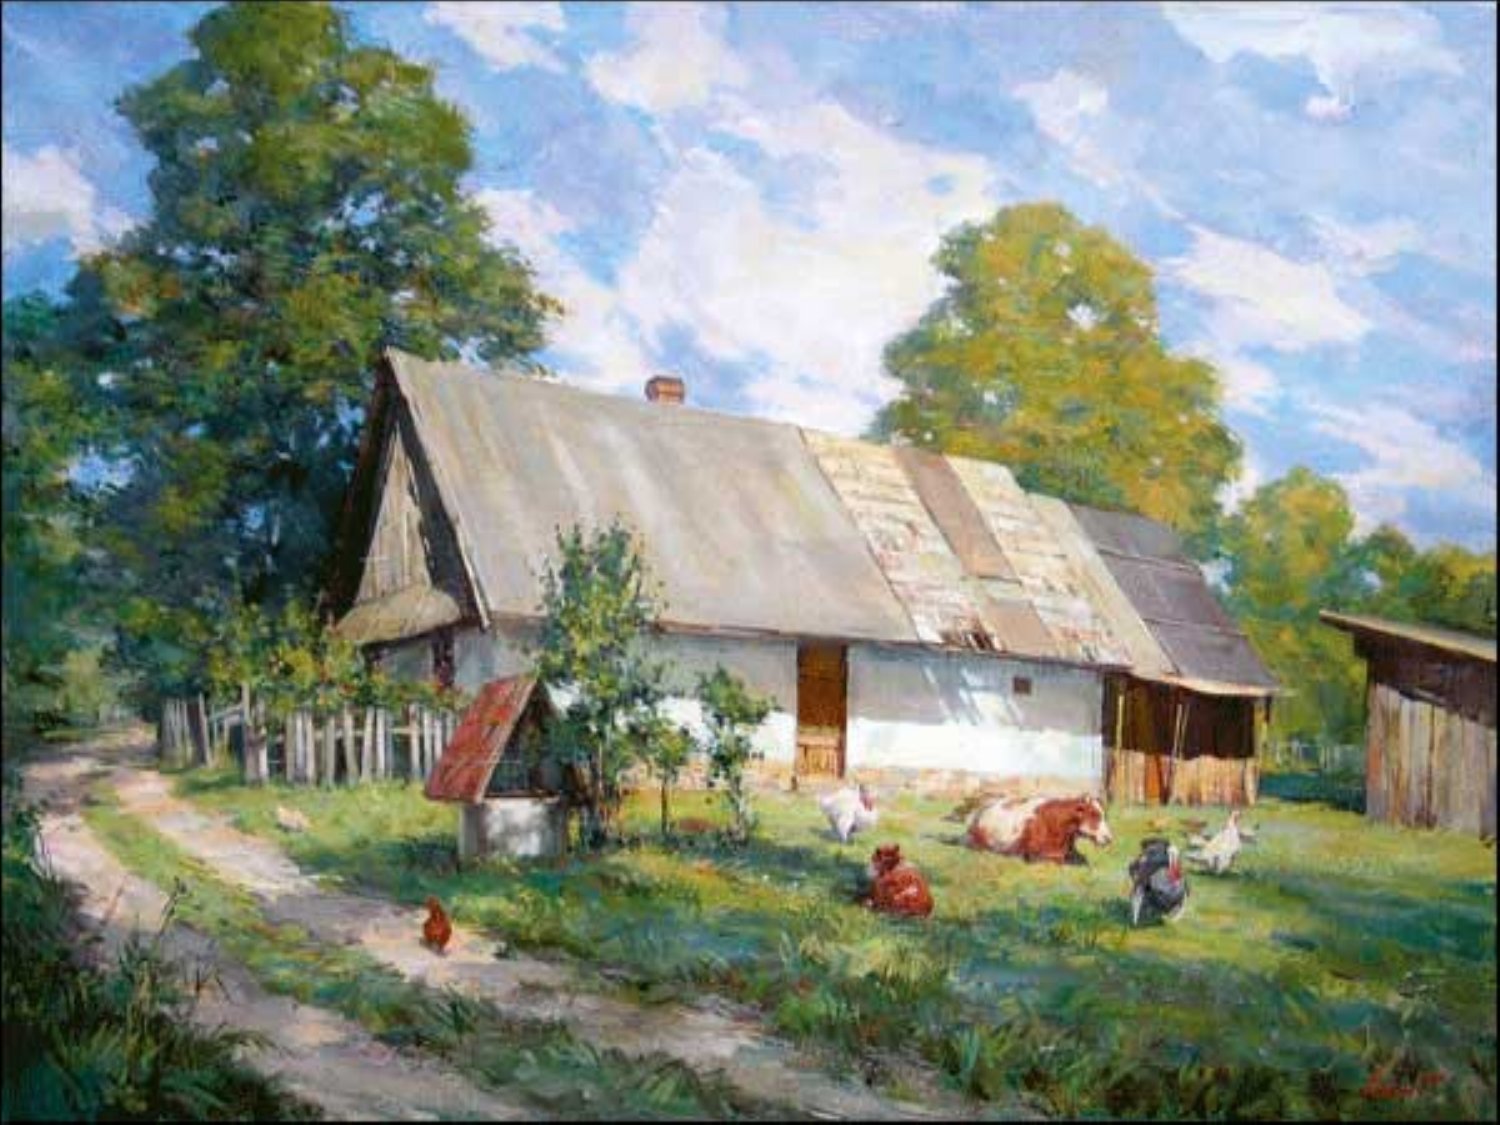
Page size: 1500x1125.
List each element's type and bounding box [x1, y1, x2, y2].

list [0, 0, 1500, 1125]
